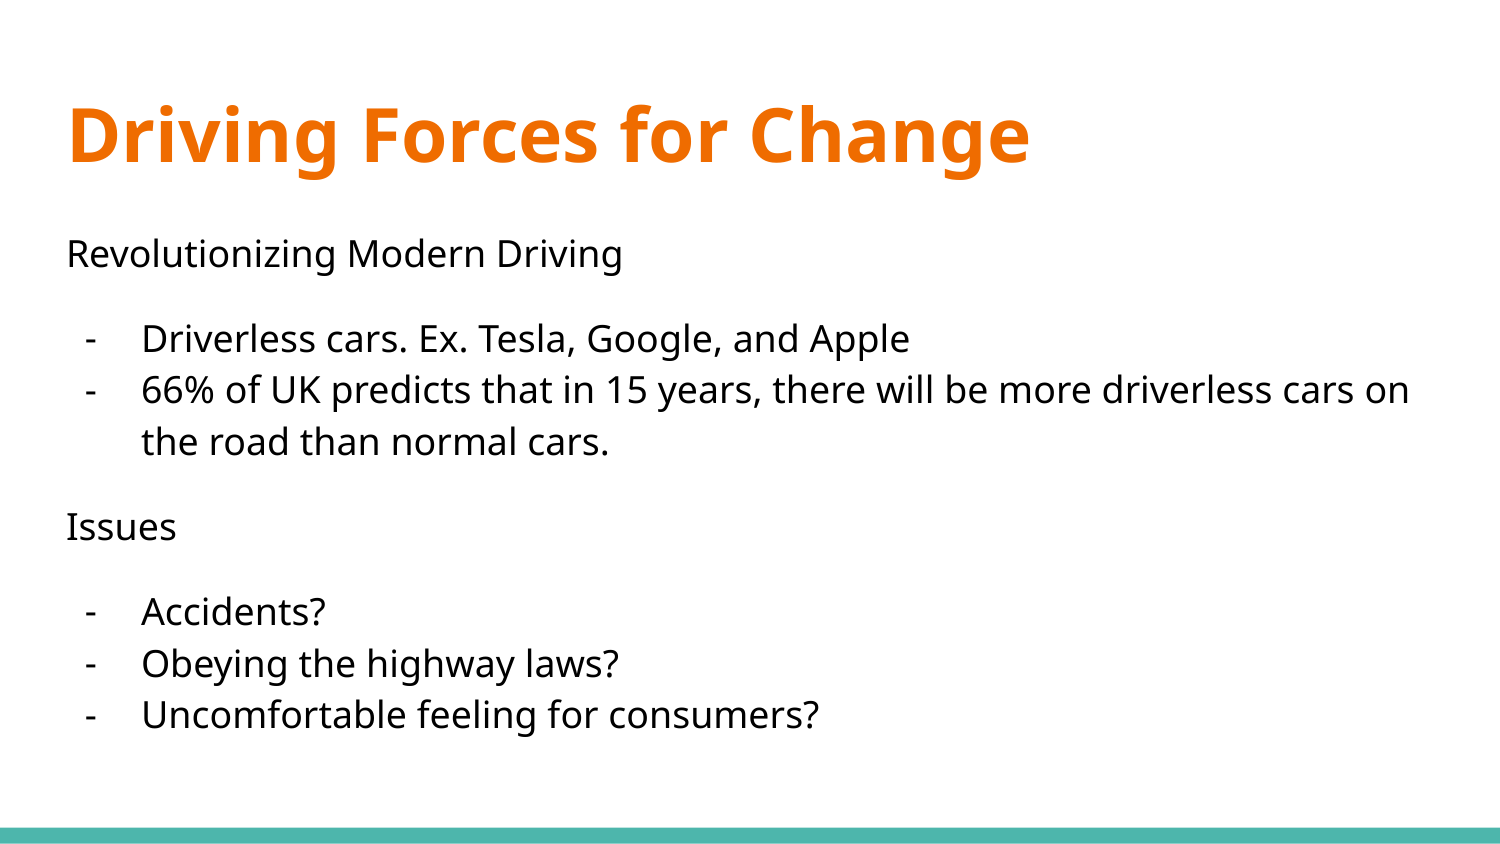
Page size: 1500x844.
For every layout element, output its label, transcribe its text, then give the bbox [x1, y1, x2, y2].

list Revolutionizing Modern Driving Driverless cars. Ex. Tesla, Google, and Apple 66% of UK predicts that in 15 years, there will be more driverless cars on the road than normal cars. Issues Accidents? Obeying the highway laws? Uncomfortable feeling for consumers? [51, 207, 1449, 750]
title Driving Forces for Change [51, 72, 1449, 189]
